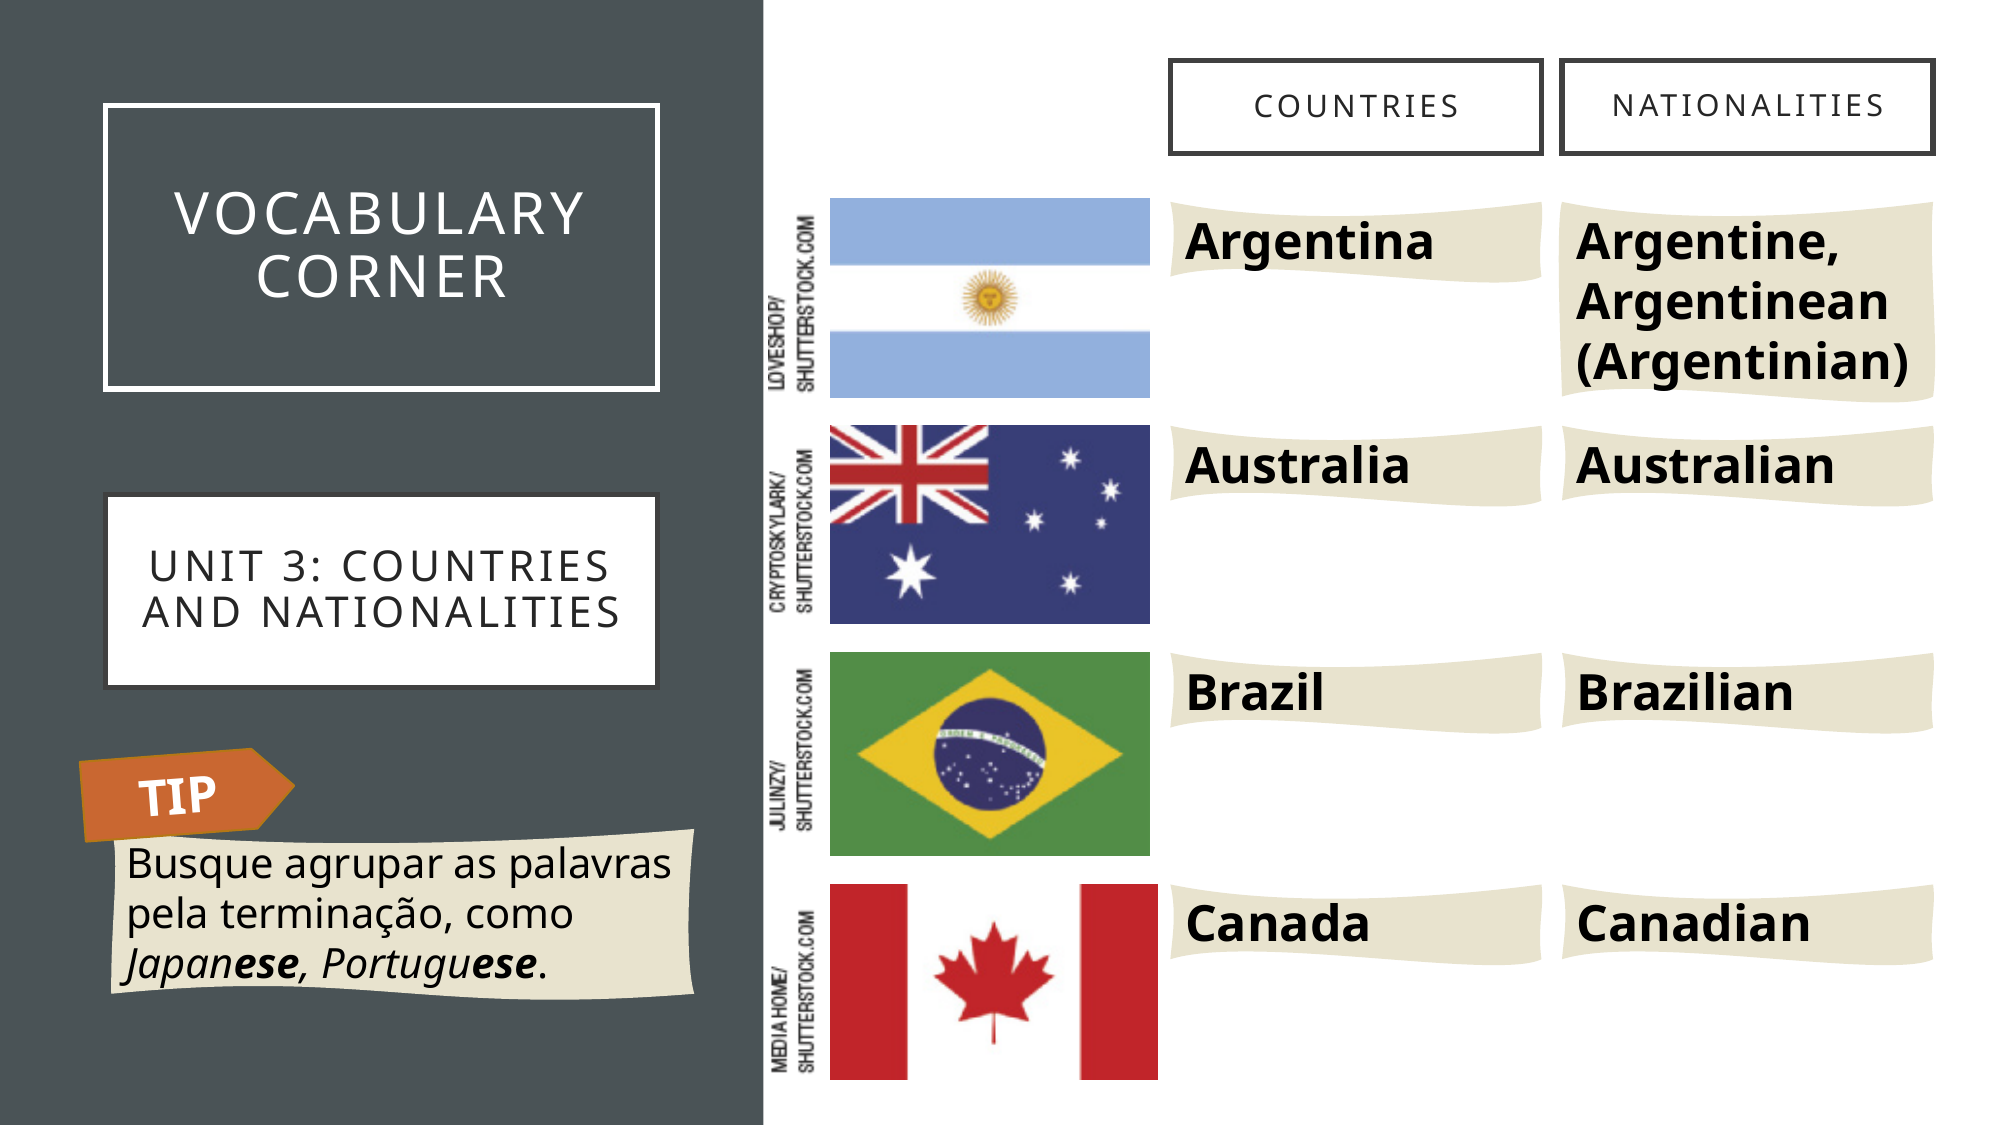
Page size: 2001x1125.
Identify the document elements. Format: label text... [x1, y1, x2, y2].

text_box Brazil [1169, 648, 1543, 734]
text_box Australian [1560, 421, 1934, 507]
picture [830, 425, 1150, 624]
picture [830, 652, 1150, 856]
text_box [0, 0, 764, 1125]
text_box Brazilian [1560, 648, 1934, 734]
picture [768, 903, 822, 1080]
picture [830, 198, 1150, 398]
text_box Argentina [1169, 197, 1543, 283]
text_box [82, 753, 695, 996]
title VOCABULARY CORNER [103, 103, 660, 392]
text_box Unit 3: countries and nationalities [105, 494, 658, 688]
picture [766, 434, 828, 624]
text_box Australia [1169, 421, 1543, 507]
text_box NATIONALITIES [1562, 60, 1934, 154]
text_box countries [1170, 60, 1542, 154]
text_box Argentine, Argentinean (Argentinian) [1557, 197, 1936, 403]
picture [768, 201, 825, 404]
text_box Canadian [1560, 880, 1934, 966]
picture [830, 884, 1158, 1080]
text_box [764, 0, 2000, 1125]
text_box Canada [1169, 880, 1543, 966]
picture [768, 665, 822, 842]
